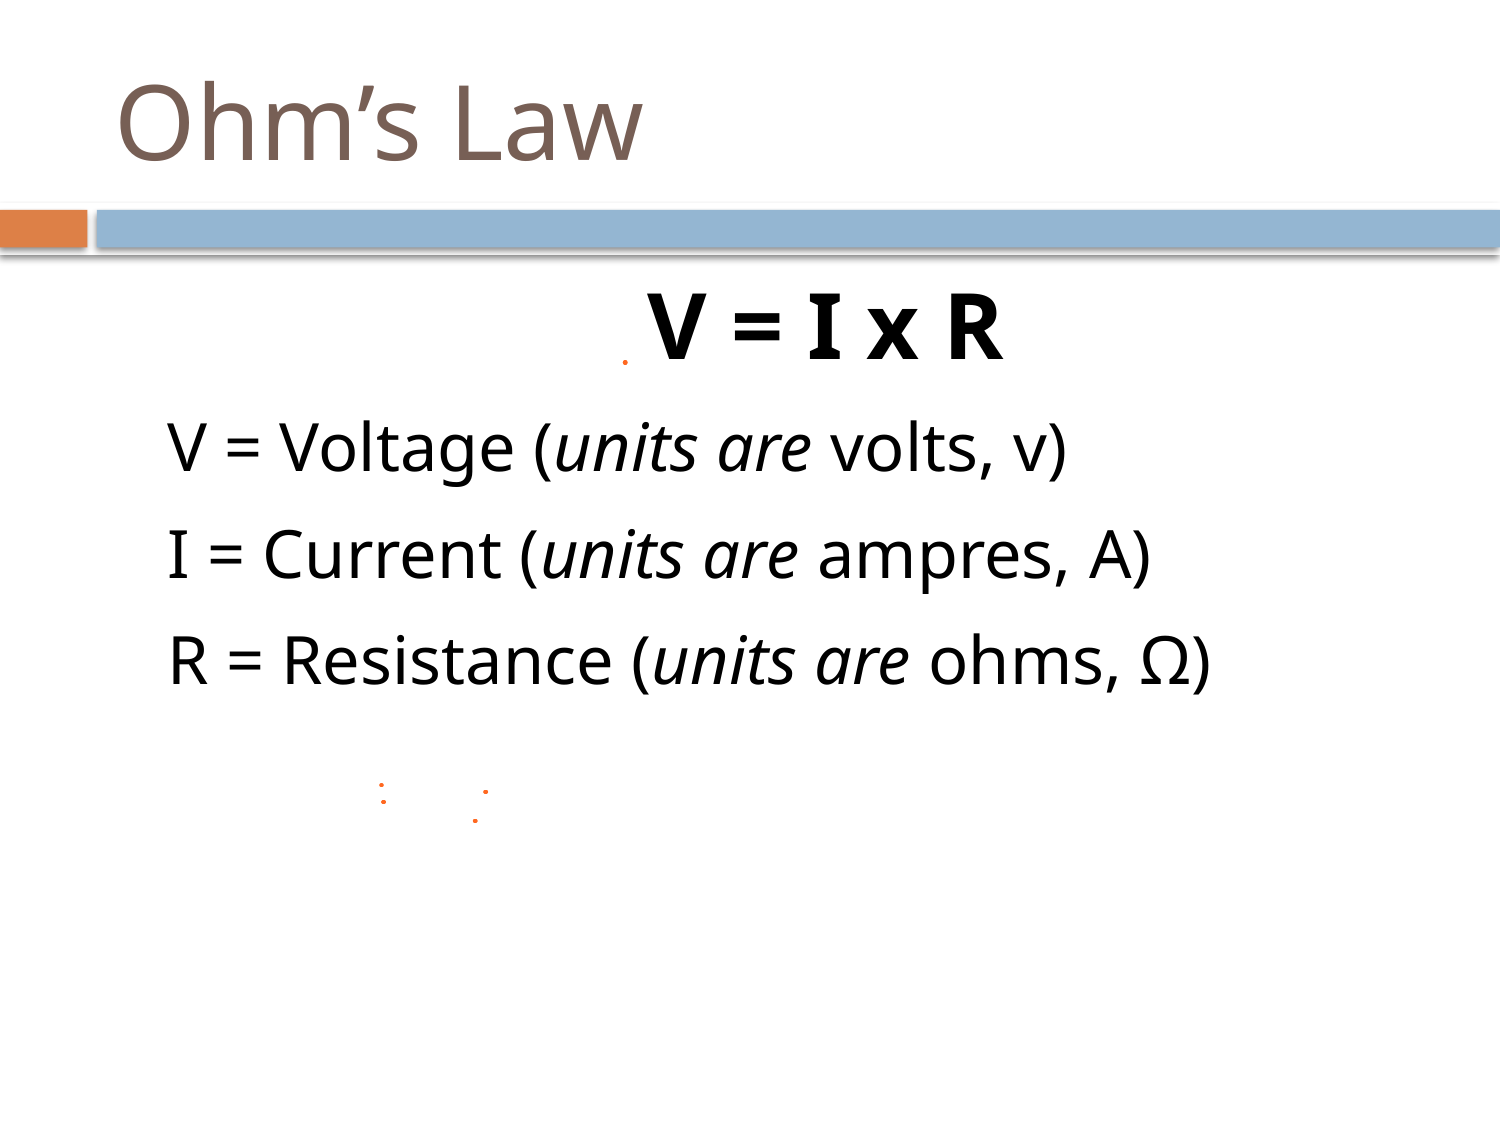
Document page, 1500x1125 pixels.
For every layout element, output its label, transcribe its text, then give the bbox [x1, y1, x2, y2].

list V = I x R V = Voltage (units are volts, v) I = Current (units are ampres, A) R = Resistance (units are ohms, Ω) [99, 260, 1500, 1076]
title Ohm’s Law [99, 37, 1438, 201]
